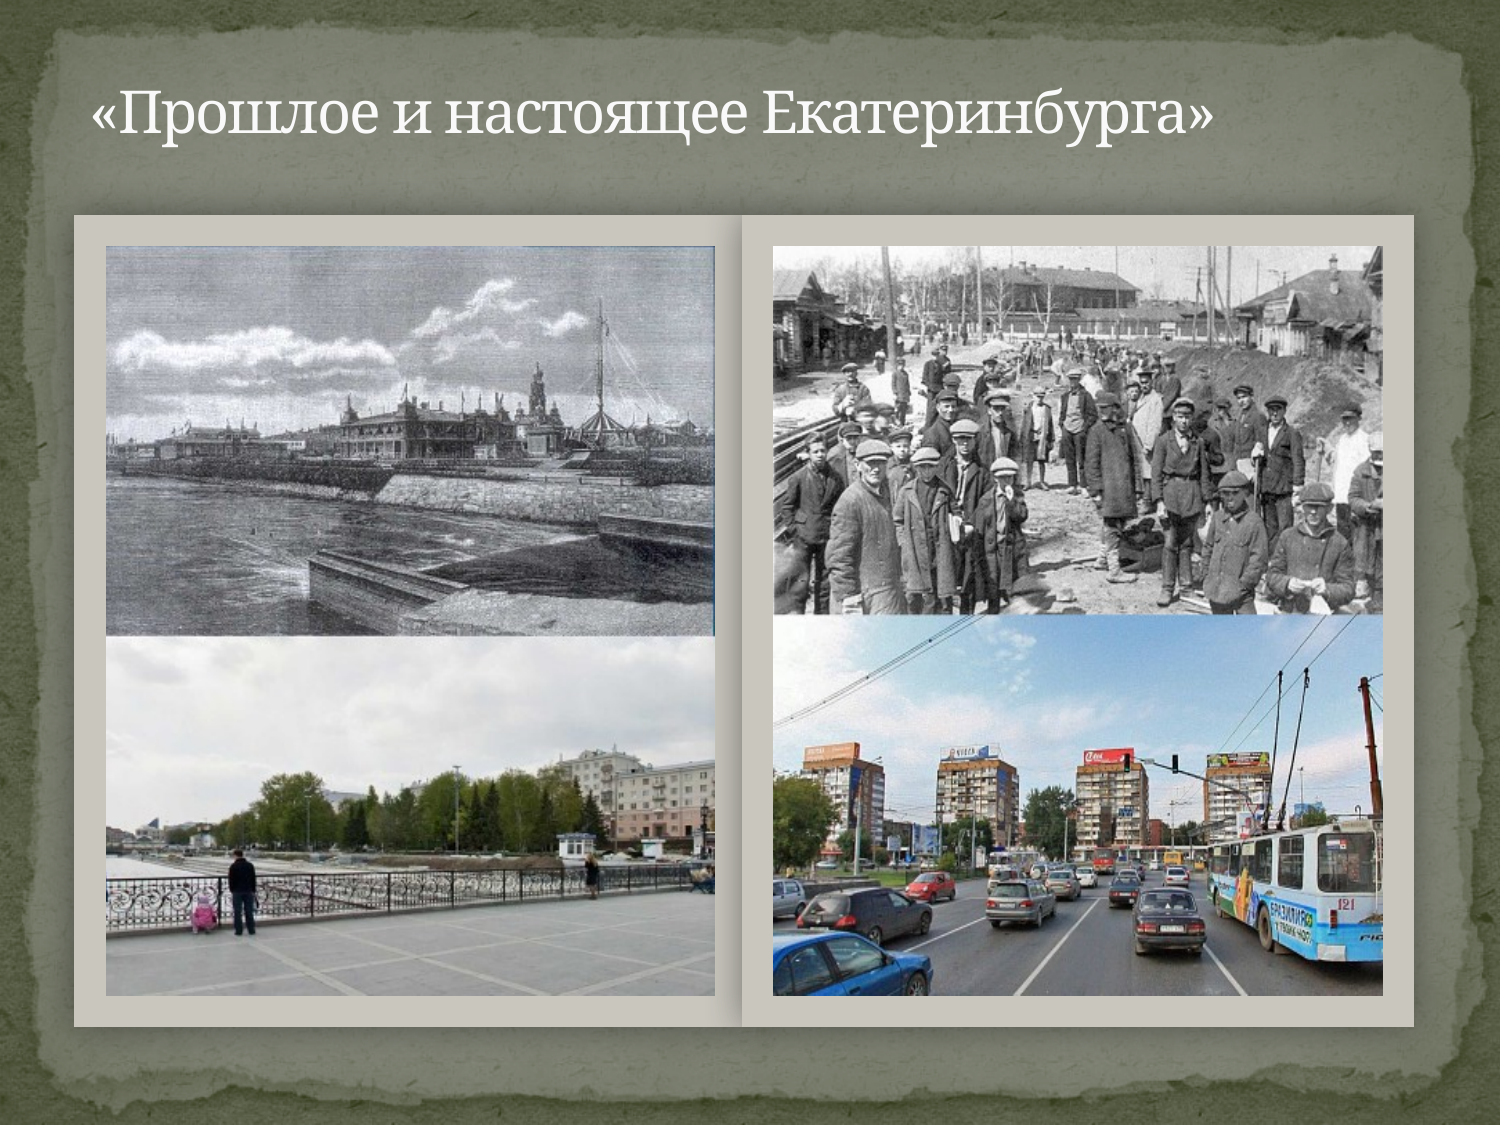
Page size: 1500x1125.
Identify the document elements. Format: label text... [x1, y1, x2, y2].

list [107, 247, 714, 996]
title «Прошлое и настоящее Екатеринбурга» [74, 24, 1425, 153]
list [775, 247, 1382, 996]
